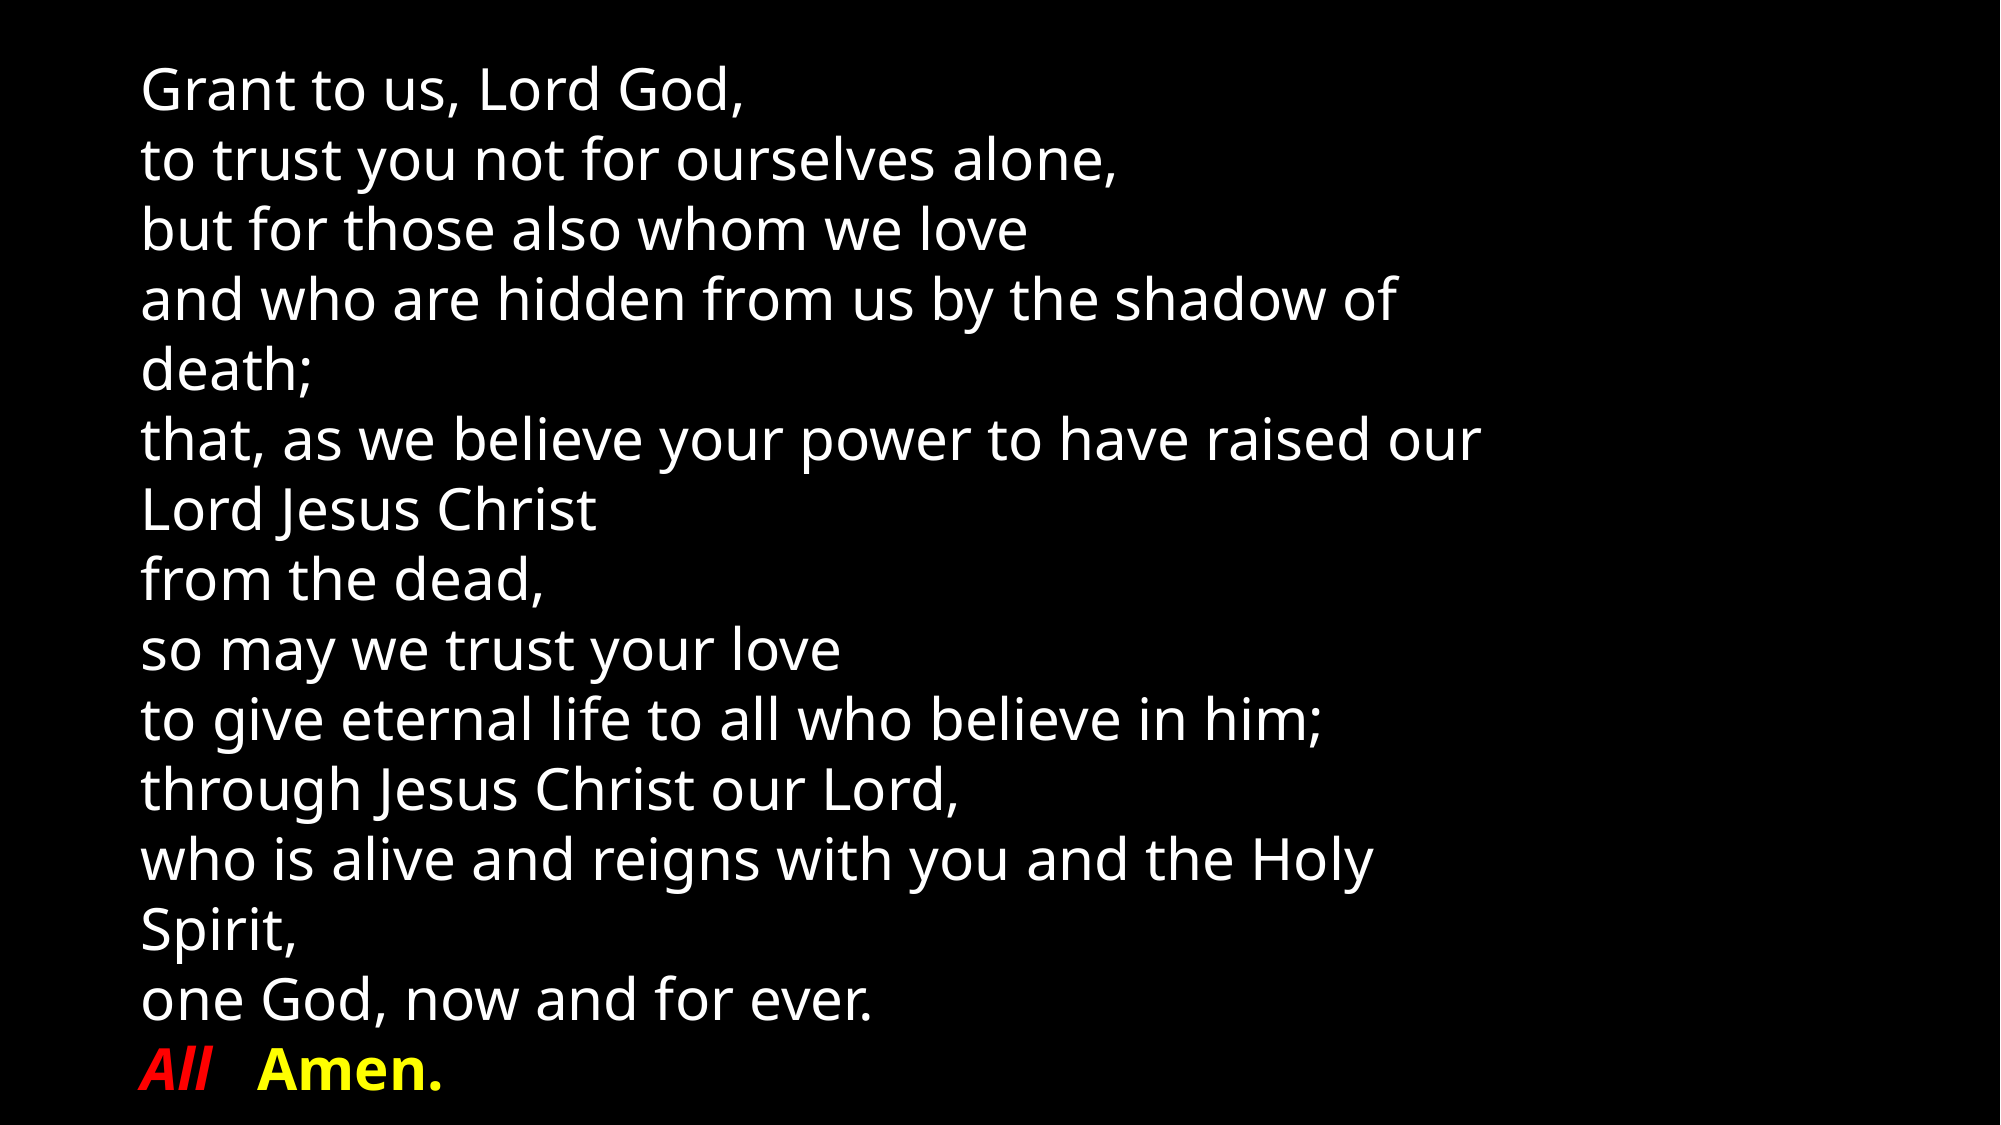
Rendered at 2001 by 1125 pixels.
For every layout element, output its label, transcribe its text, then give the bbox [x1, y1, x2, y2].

text_box Grant to us, Lord God, to trust you not for ourselves alone, but for those also whom we love and who are hidden from us by the shadow of death; that, as we believe your power to have raised our Lord Jesus Christ from the dead, so may we trust your love to give eternal life to all who believe in him; through Jesus Christ our Lord, who is alive and reigns with you and the Holy Spirit, one God, now and for ever. All Amen. [126, 45, 1560, 1110]
